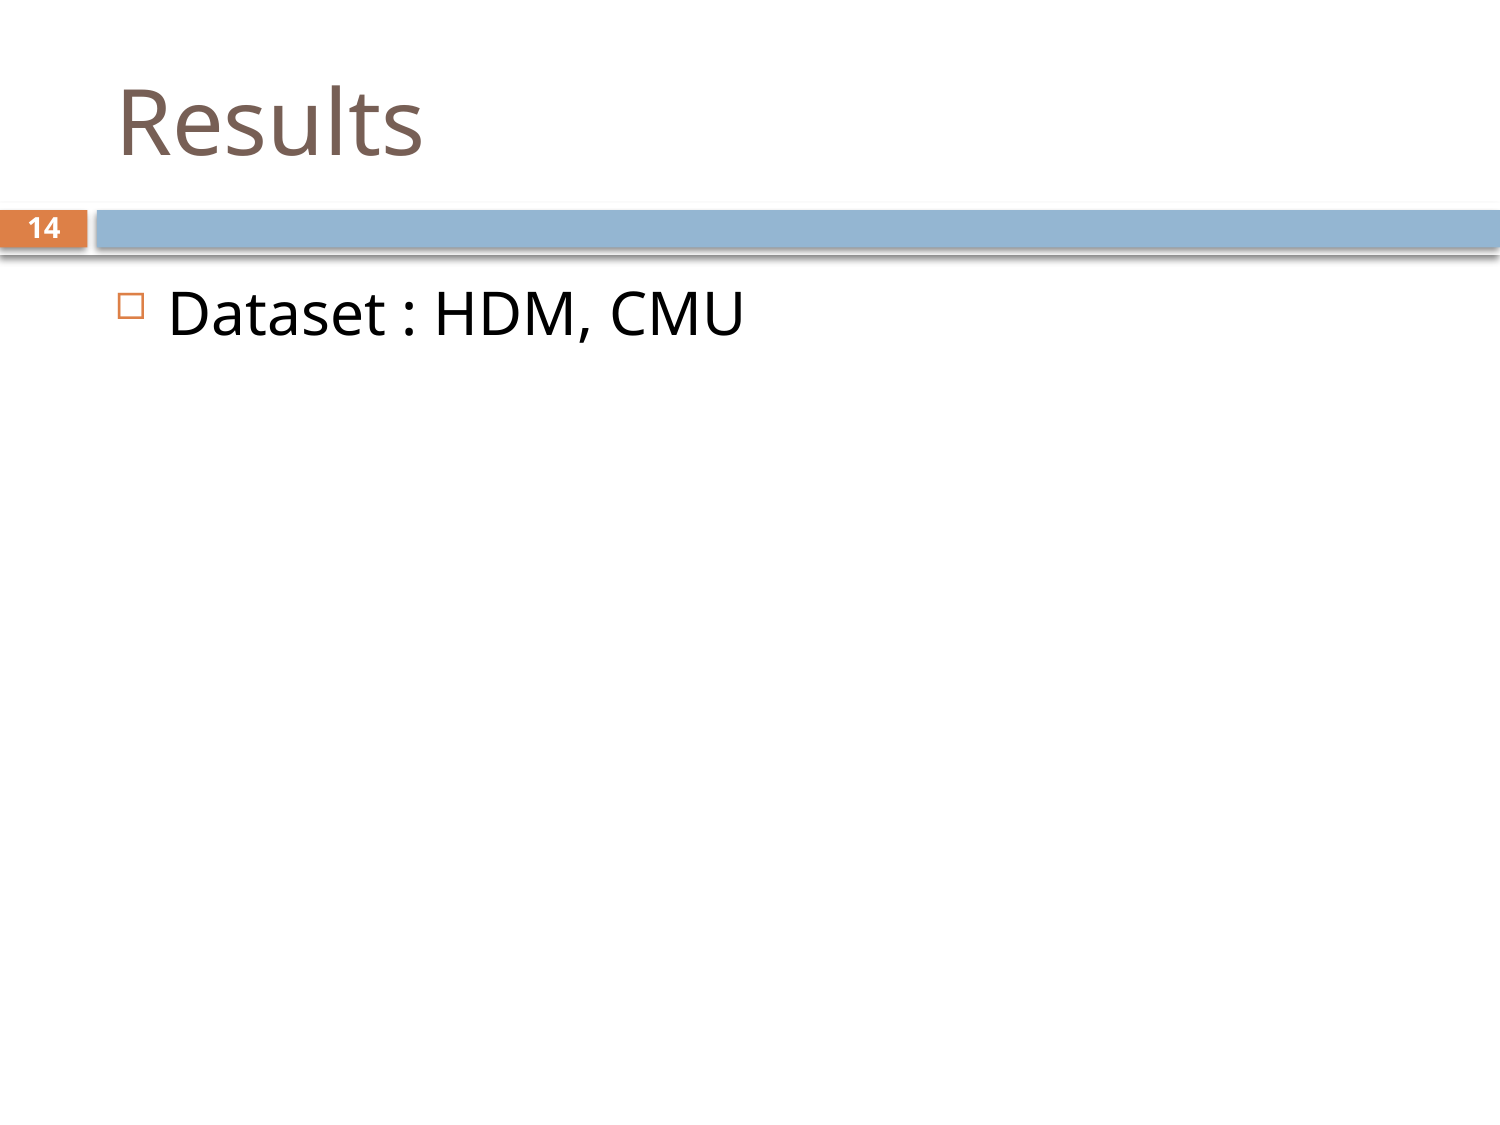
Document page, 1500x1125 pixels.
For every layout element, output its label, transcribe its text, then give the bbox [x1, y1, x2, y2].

slide_number 14 [0, 208, 88, 249]
title Results [100, 37, 1438, 200]
list Dataset : HDM, CMU [100, 267, 1438, 1005]
